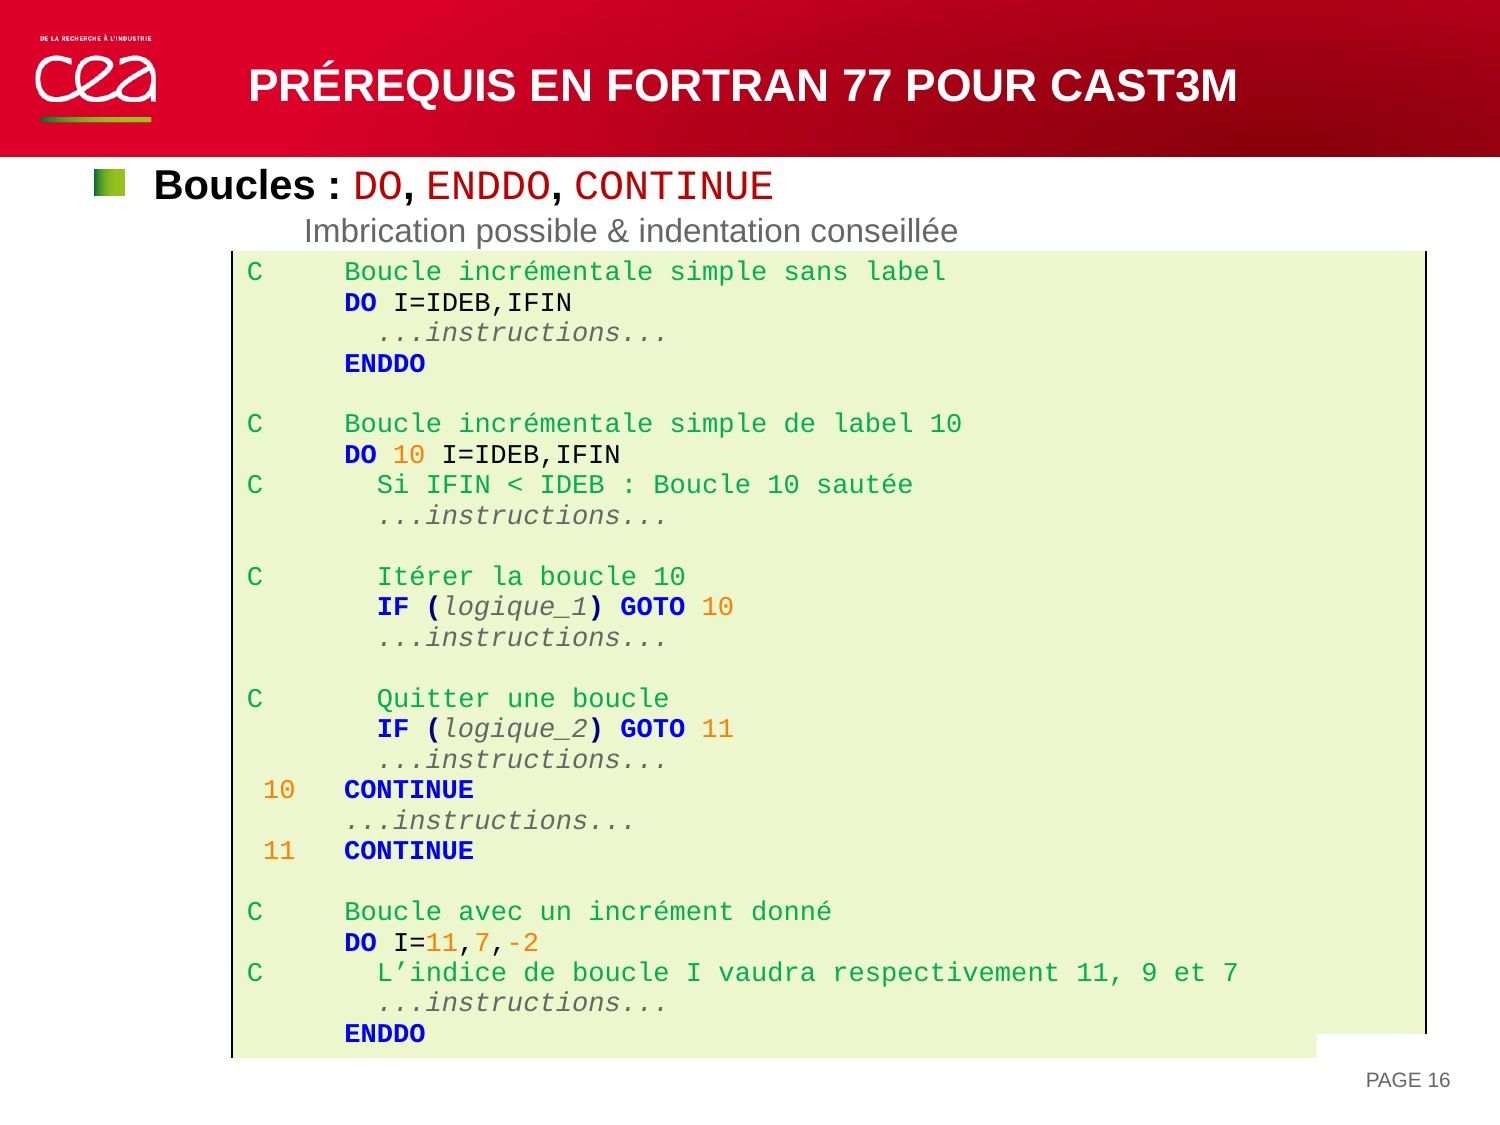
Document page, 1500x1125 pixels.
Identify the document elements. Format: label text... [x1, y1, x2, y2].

list Boucles : DO, ENDDO, CONTINUE Imbrication possible & indentation conseillée [94, 165, 1500, 992]
table_header C Boucle incrémentale simple sans label DO I=IDEB,IFIN ...instructions... ENDDO C Boucle incrémentale simple de label 10 DO 10 I=IDEB,IFIN C Si IFIN < IDEB : Boucle 10 sautée ...instructions... C Itérer la boucle 10 IF (logique_1) GOTO 10 ...instructions... C Quitter une boucle IF (logique_2) GOTO 11 ...instructions... 10 CONTINUE ...instructions... 11 CONTINUE C Boucle avec un incrément donné DO I=11,7,-2 C L’indice de boucle I vaudra respectivement 11, 9 et 7 ...instructions... ENDDO [233, 251, 1425, 1058]
slide_number PAGE 16 [1316, 1034, 1500, 1125]
title Prérequis en FORTRAN 77 pour Cast3M [248, 8, 1436, 158]
picture [0, 0, 1500, 157]
picture [94, 169, 125, 196]
